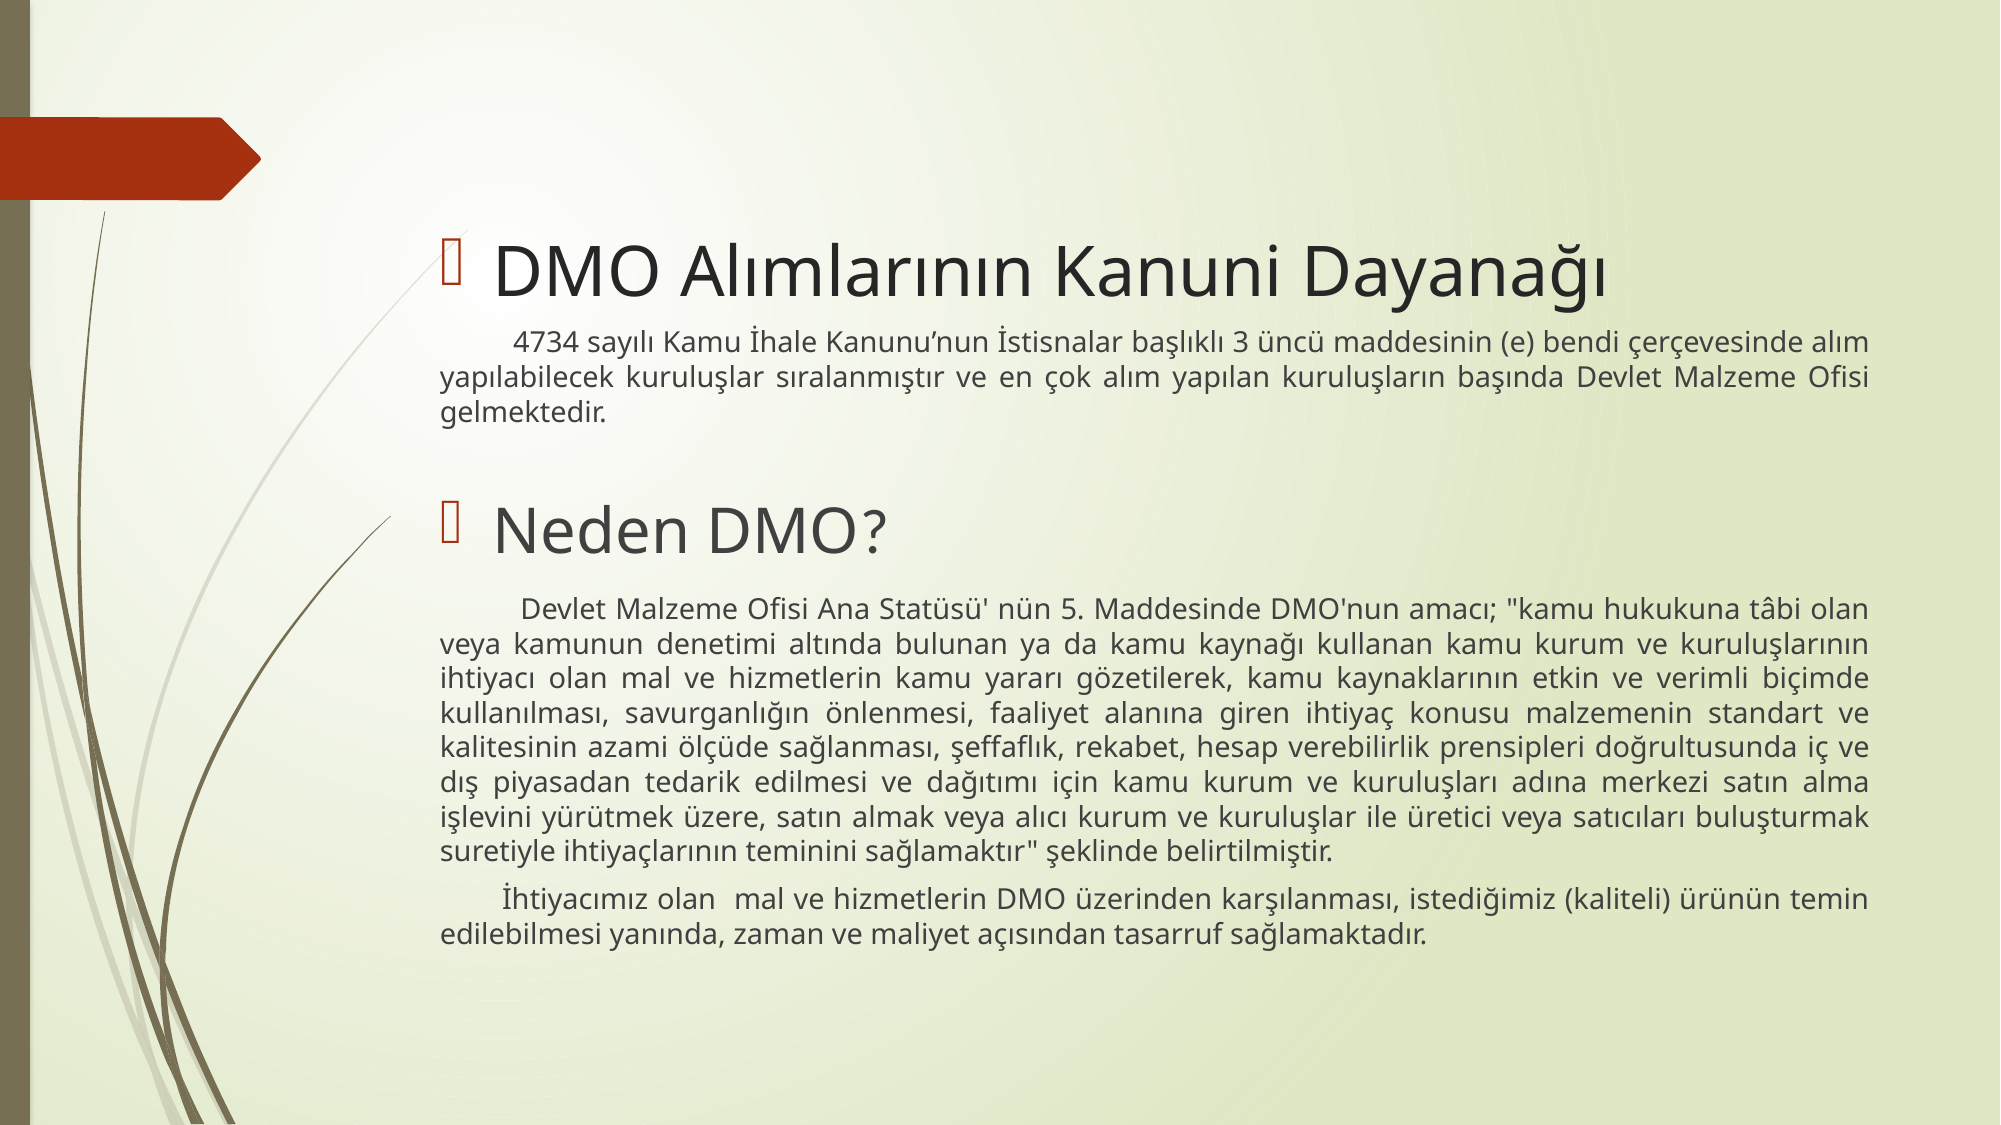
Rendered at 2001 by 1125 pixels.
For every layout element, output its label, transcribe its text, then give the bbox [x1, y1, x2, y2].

list DMO Alımlarının Kanuni Dayanağı 4734 sayılı Kamu İhale Kanunu’nun İstisnalar başlıklı 3 üncü maddesinin (e) bendi çerçevesinde alım yapılabilecek kuruluşlar sıralanmıştır ve en çok alım yapılan kuruluşların başında Devlet Malzeme Ofisi gelmektedir. Neden DMO? Devlet Malzeme Ofisi Ana Statüsü' nün 5. Maddesinde DMO'nun amacı; "kamu hukukuna tâbi olan veya kamunun denetimi altında bulunan ya da kamu kaynağı kullanan kamu kurum ve kuruluşlarının ihtiyacı olan mal ve hizmetlerin kamu yararı gözetilerek, kamu kaynaklarının etkin ve verimli biçimde kullanılması, savurganlığın önlenmesi, faaliyet alanına giren ihtiyaç konusu malzemenin standart ve kalitesinin azami ölçüde sağlanması, şeffaflık, rekabet, hesap verebilirlik prensipleri doğrultusunda iç ve dış piyasadan tedarik edilmesi ve dağıtımı için kamu kurum ve kuruluşları adına merkezi satın alma işlevini yürütmek üzere, satın almak veya alıcı kurum ve kuruluşlar ile üretici veya satıcıları buluşturmak suretiyle ihtiyaçlarının teminini sağlamaktır" şeklinde belirtilmiştir. İhtiyacımız olan mal ve hizmetlerin DMO üzerinden karşılanması, istediğimiz (kaliteli) ürünün temin edilebilmesi yanında, zaman ve maliyet açısından tasarruf sağlamaktadır. [424, 218, 1888, 970]
